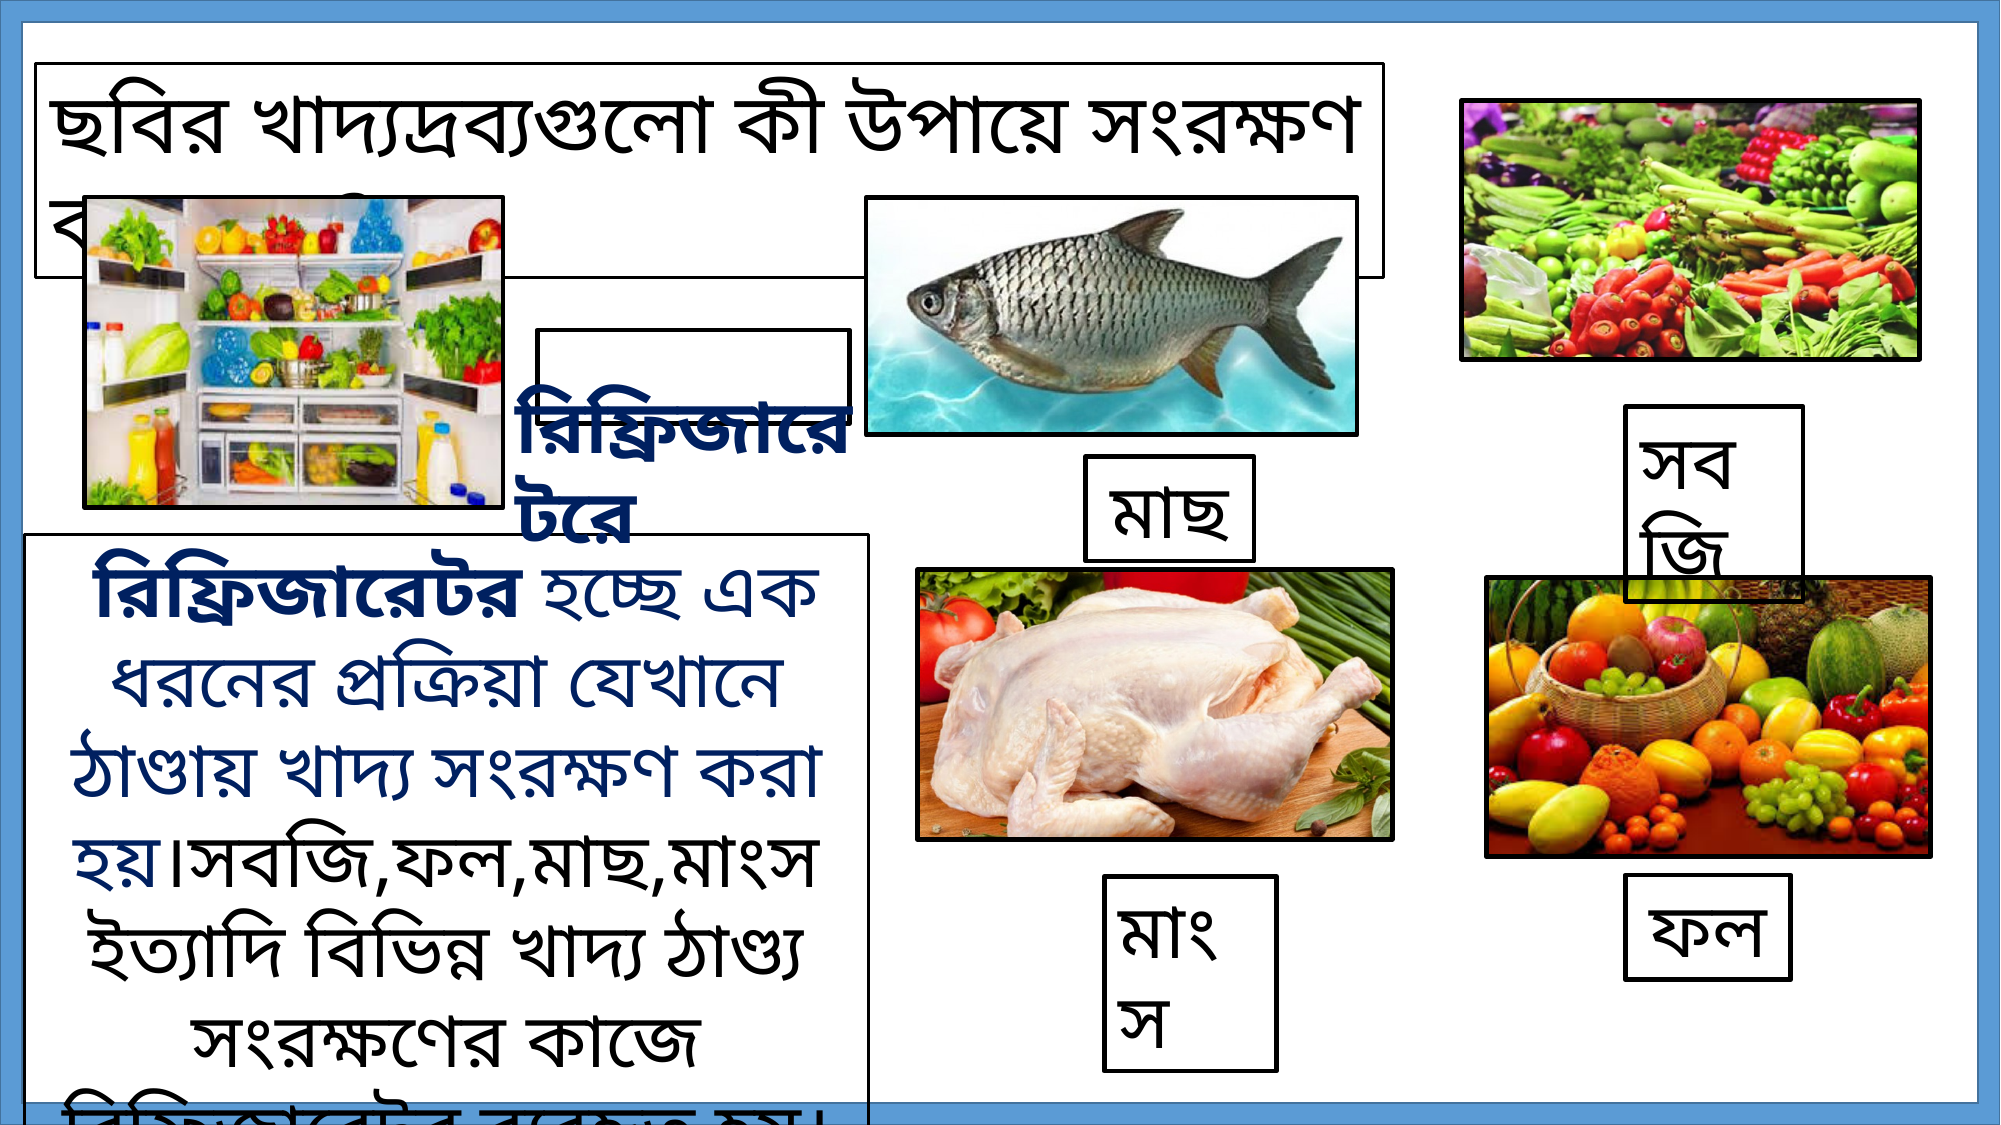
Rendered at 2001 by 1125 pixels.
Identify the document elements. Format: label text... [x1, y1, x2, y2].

picture [1488, 579, 1929, 855]
text_box [0, 0, 2000, 1125]
picture [868, 199, 1355, 433]
text_box রিফ্রিজারেটরে [500, 326, 883, 567]
picture [919, 572, 1391, 837]
text_box মাছ [1085, 456, 1254, 562]
picture [86, 199, 501, 506]
text_box রিফ্রিজারেটর হচ্ছে এক ধরনের প্রক্রিয়া যেখানে ঠাণ্ডায় খাদ্য সংরক্ষণ করা হয়।সবজি,ফল,মাছ,মাংস ইত্যাদি বিভিন্ন খাদ্য ঠাণ্ড্য সংরক্ষণের কাজে রিফ্রিজারেটর ব্যবহৃত হয়। [24, 534, 869, 1125]
text_box ছবির খাদ্যদ্রব্যগুলো কী উপায়ে সংরক্ষণ করা যায়? [35, 63, 1384, 278]
text_box মাংস [1104, 876, 1277, 1072]
text_box সবজি [1625, 406, 1804, 579]
text_box ফল [1625, 875, 1791, 980]
picture [1463, 102, 1918, 357]
